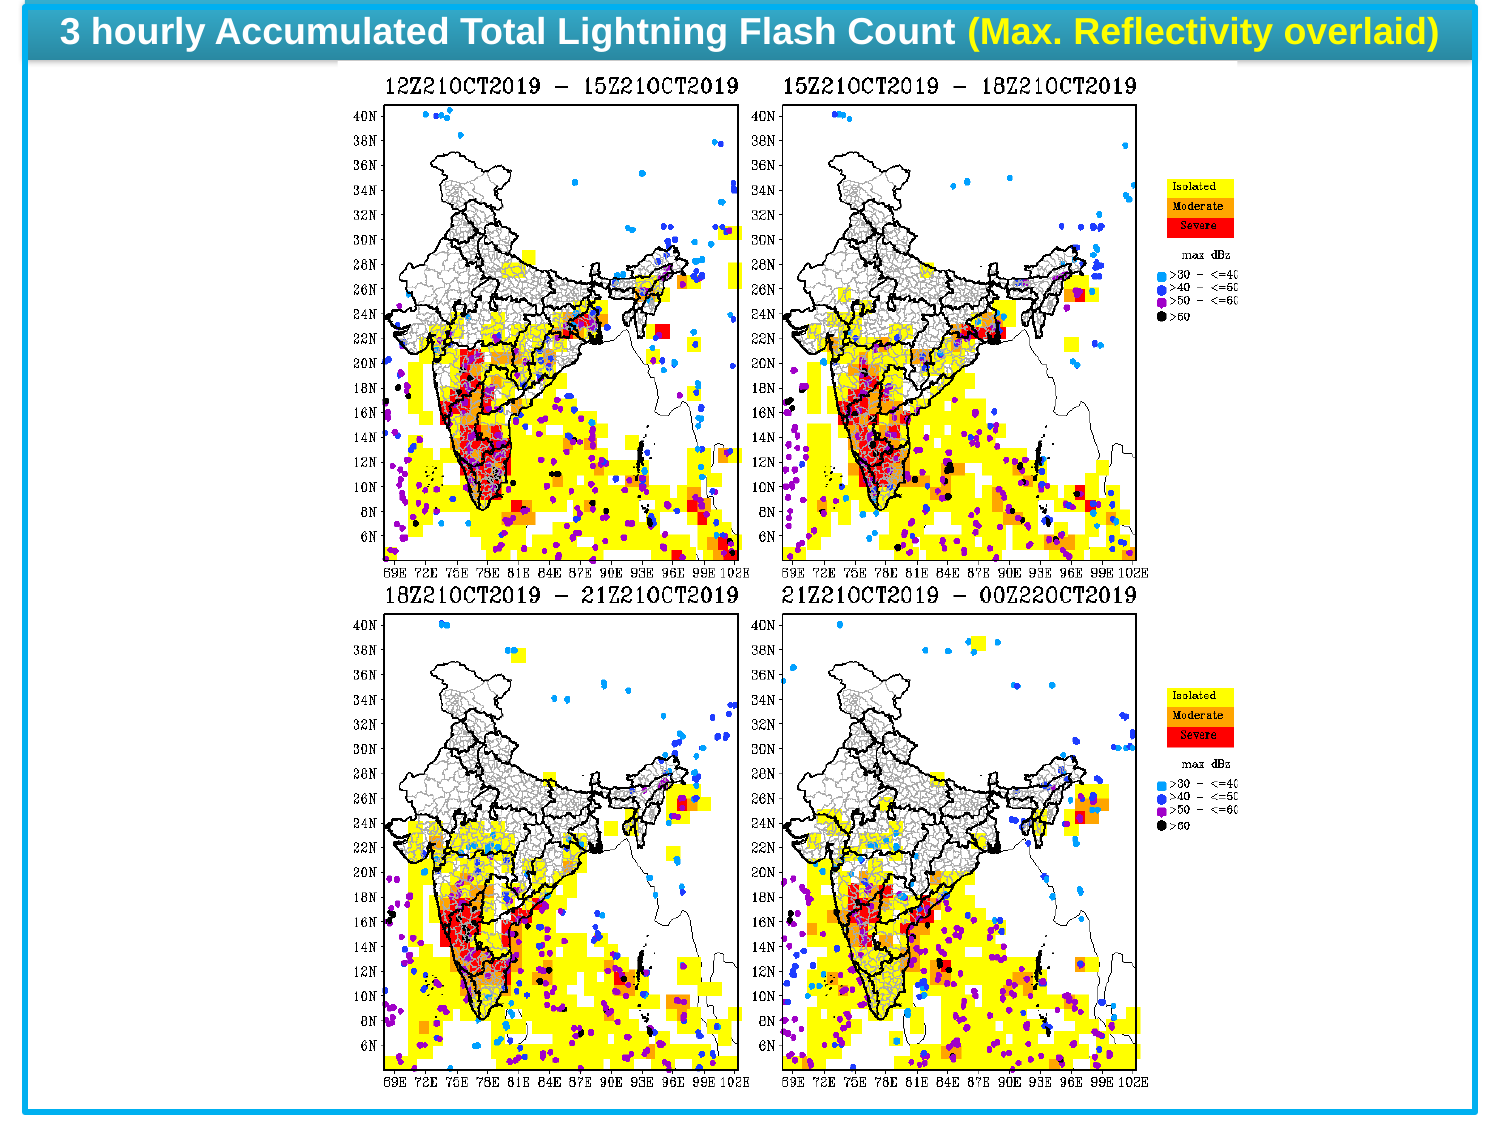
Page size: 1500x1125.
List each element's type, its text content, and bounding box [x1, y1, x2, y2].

picture [337, 61, 1238, 1100]
text_box [23, 5, 1477, 1114]
text_box 3 hourly Accumulated Total Lightning Flash Count (Max. Reflectivity overlaid) [24, 0, 1475, 5]
